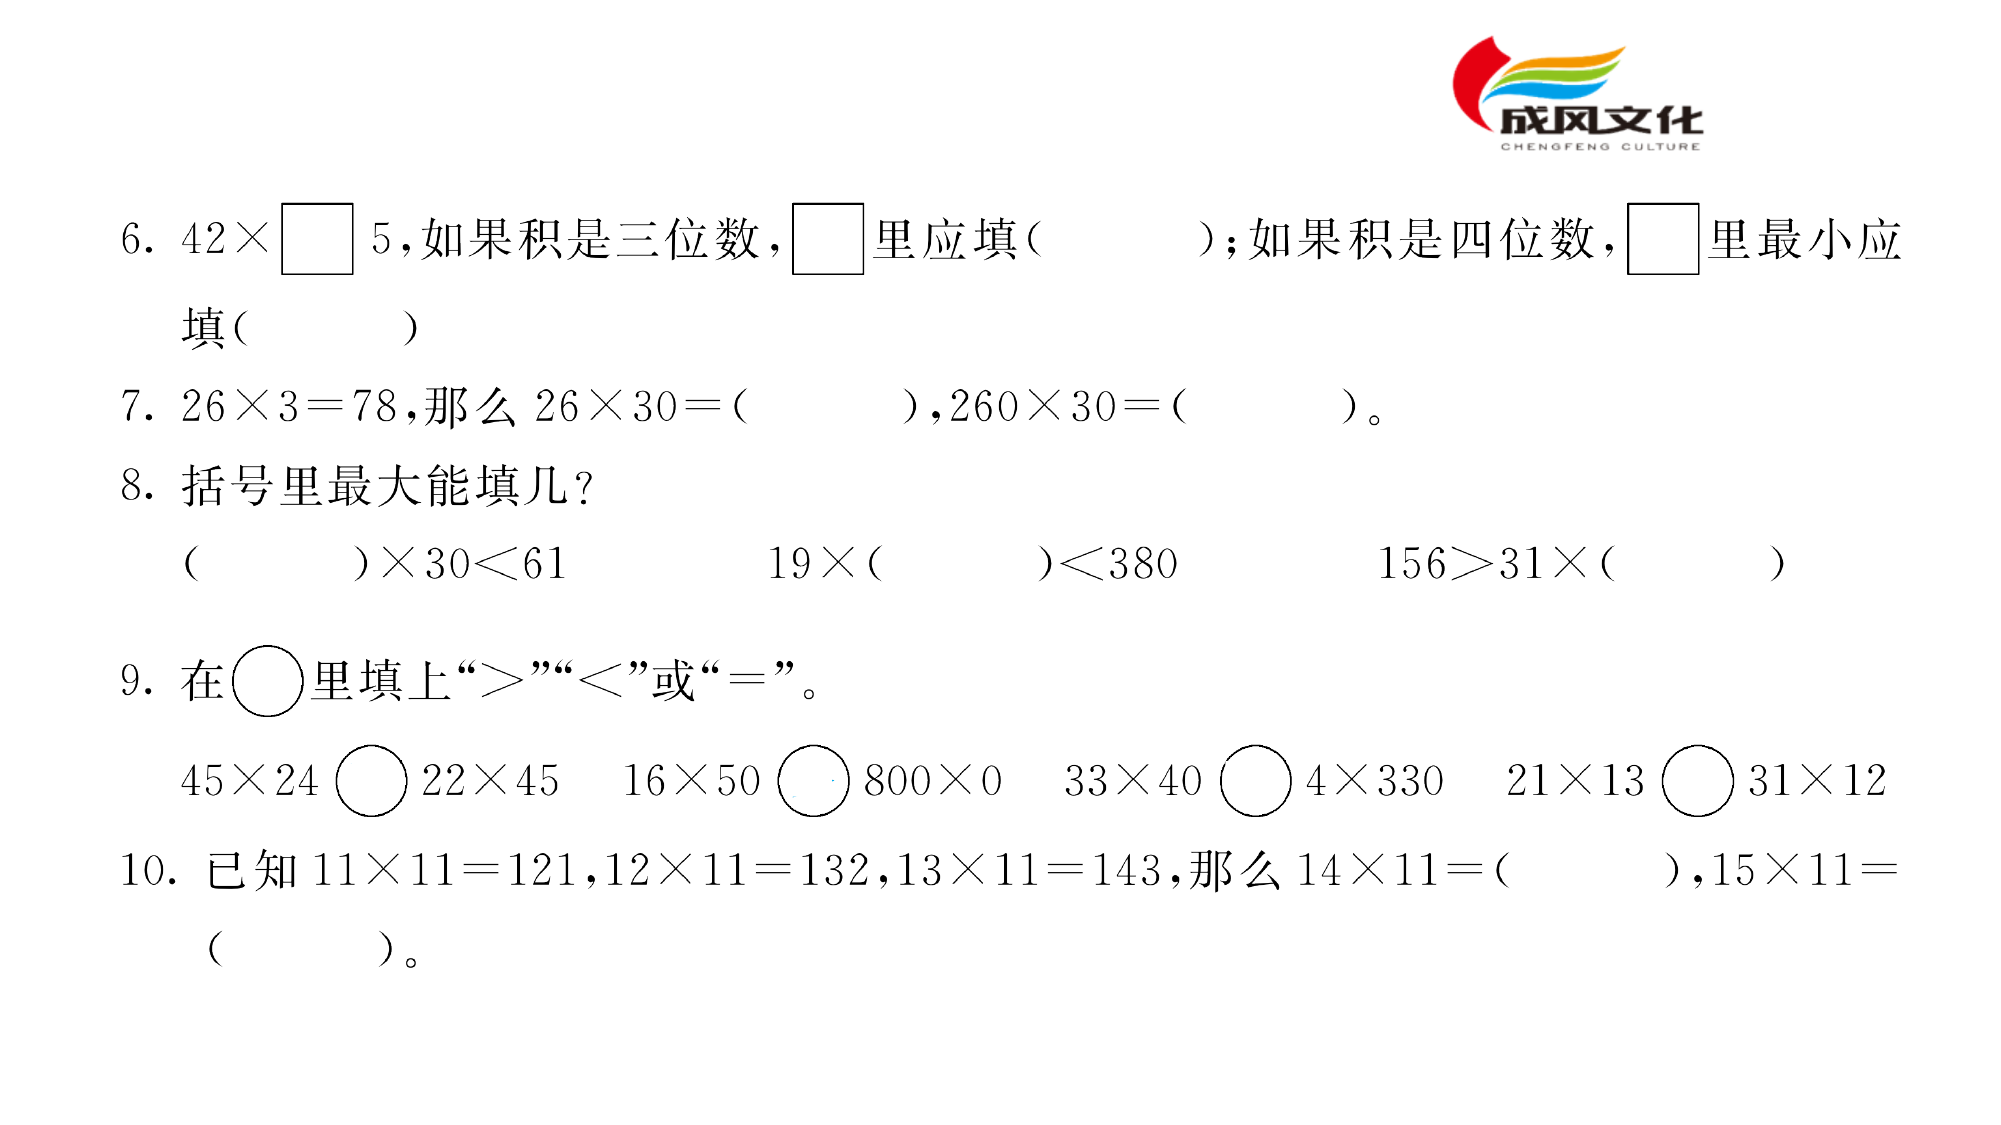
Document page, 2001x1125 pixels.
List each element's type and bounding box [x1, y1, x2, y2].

picture [118, 30, 2000, 601]
picture [118, 628, 2000, 988]
